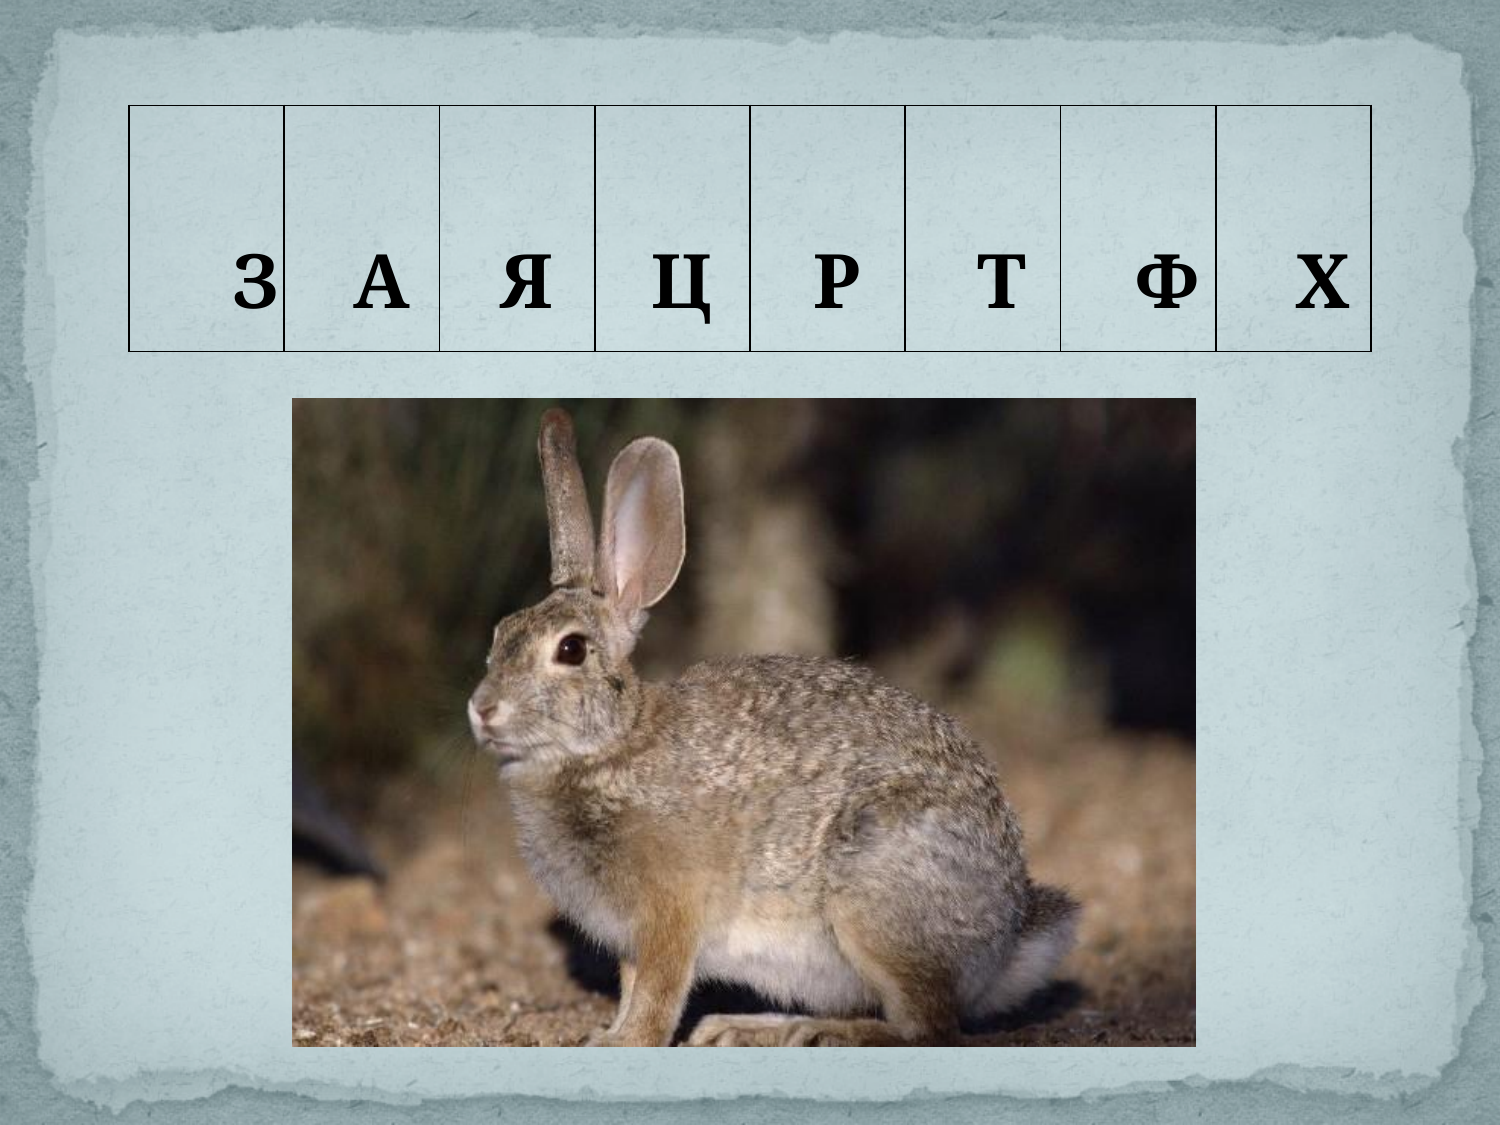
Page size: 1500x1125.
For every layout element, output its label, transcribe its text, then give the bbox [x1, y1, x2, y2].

picture [292, 398, 1196, 1047]
table_header Р [751, 106, 904, 351]
table_header Т [906, 106, 1060, 351]
table_header Х [1217, 106, 1370, 351]
table_header Я [440, 106, 594, 351]
table_header А [285, 106, 439, 351]
table_header Ц [596, 106, 749, 351]
table_header З [130, 106, 283, 351]
table_header Ф [1061, 106, 1215, 351]
